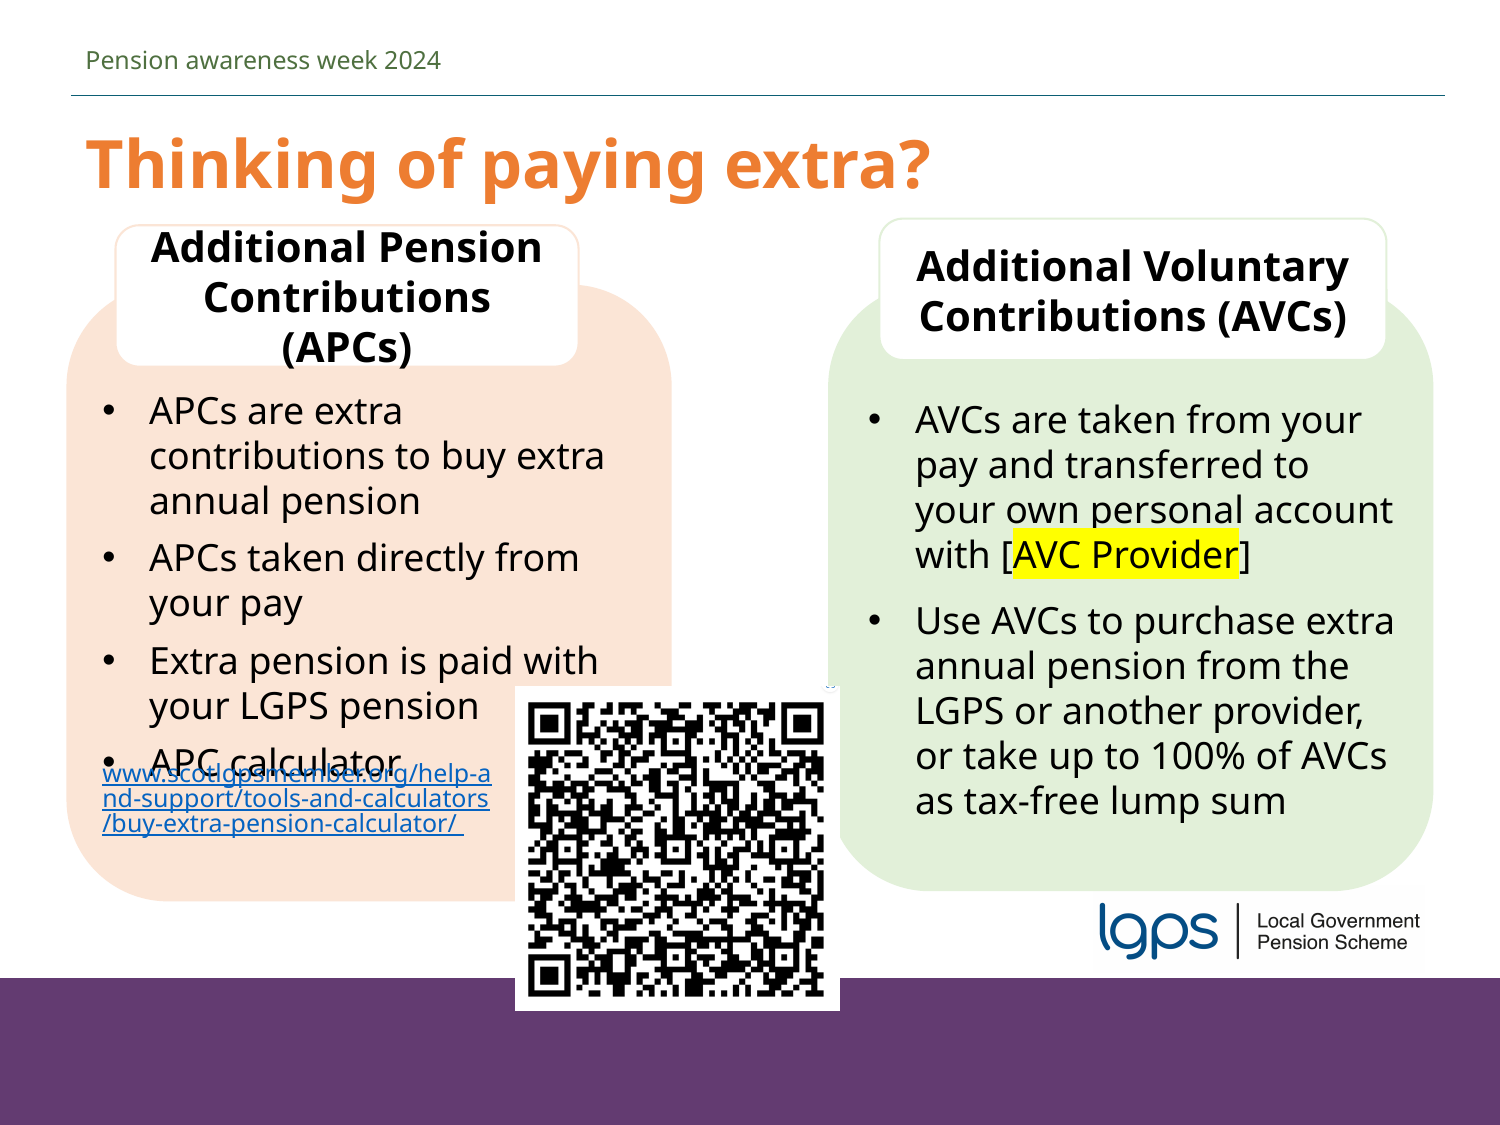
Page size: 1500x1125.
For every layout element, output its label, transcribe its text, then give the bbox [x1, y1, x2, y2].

text_box APCs are extra contributions to buy extra annual pension APCs taken directly from your pay Extra pension is paid with your LGPS pension APC calculator [87, 367, 650, 792]
text_box [564, 285, 672, 686]
picture [1093, 885, 1425, 973]
text_box www.scotlgpsmember.org/help-and-support/tools-and-calculators/buy-extra-pension-calculator/ [87, 737, 513, 799]
text_box [66, 300, 515, 902]
text_box Pension awareness week 2024 [70, 40, 1048, 78]
text_box Additional Pension Contributions (APCs) [114, 224, 580, 367]
text_box AVCs are taken from your pay and transferred to your own personal account with [AVC Provider] Use AVCs to purchase extra annual pension from the LGPS or another provider, or take up to 100% of AVCs as tax-free lump sum [853, 375, 1413, 829]
text_box [828, 298, 1434, 892]
text_box Thinking of paying extra? [70, 114, 1470, 209]
text_box Additional Voluntary Contributions (AVCs) [878, 217, 1388, 362]
picture [515, 686, 840, 1011]
